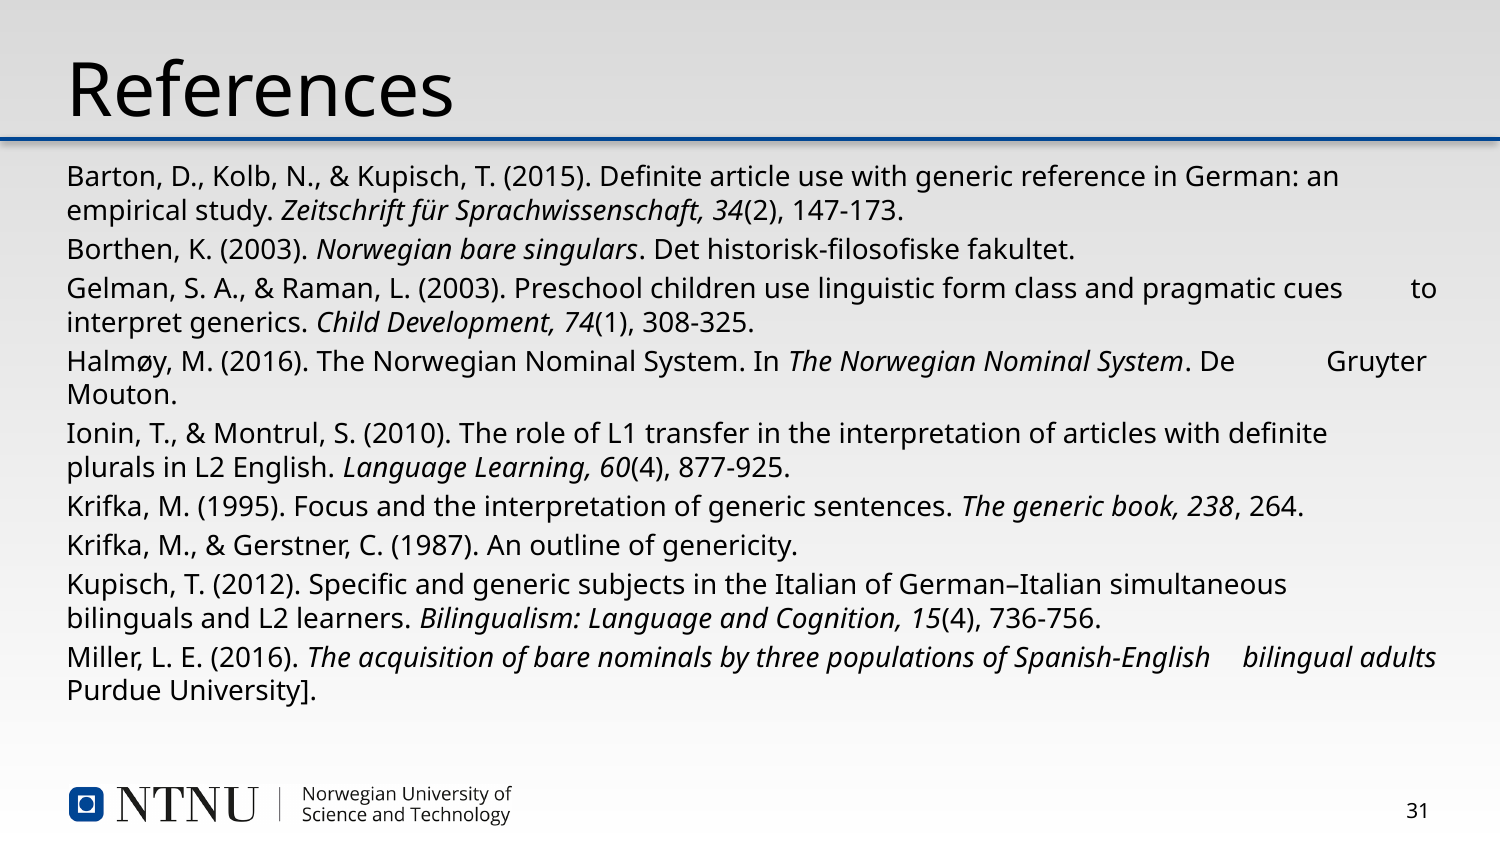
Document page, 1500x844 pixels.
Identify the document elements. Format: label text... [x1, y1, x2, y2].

list Barton, D., Kolb, N., & Kupisch, T. (2015). Definite article use with generic reference in German: an empirical study. Zeitschrift für Sprachwissenschaft, 34(2), 147-173. Borthen, K. (2003). Norwegian bare singulars. Det historisk-filosofiske fakultet. Gelman, S. A., & Raman, L. (2003). Preschool children use linguistic form class and pragmatic cues to interpret generics. Child Development, 74(1), 308-325. Halmøy, M. (2016). The Norwegian Nominal System. In The Norwegian Nominal System. De Gruyter Mouton. Ionin, T., & Montrul, S. (2010). The role of L1 transfer in the interpretation of articles with definite plurals in L2 English. Language Learning, 60(4), 877-925. Krifka, M. (1995). Focus and the interpretation of generic sentences. The generic book, 238, 264. Krifka, M., & Gerstner, C. (1987). An outline of genericity. Kupisch, T. (2012). Specific and generic subjects in the Italian of German–Italian simultaneous bilinguals and L2 learners. Bilingualism: Language and Cognition, 15(4), 736-756. Miller, L. E. (2016). The acquisition of bare nominals by three populations of Spanish-English bilingual adults Purdue University]. [51, 151, 1459, 754]
title References [51, 33, 1402, 135]
picture [69, 784, 512, 826]
